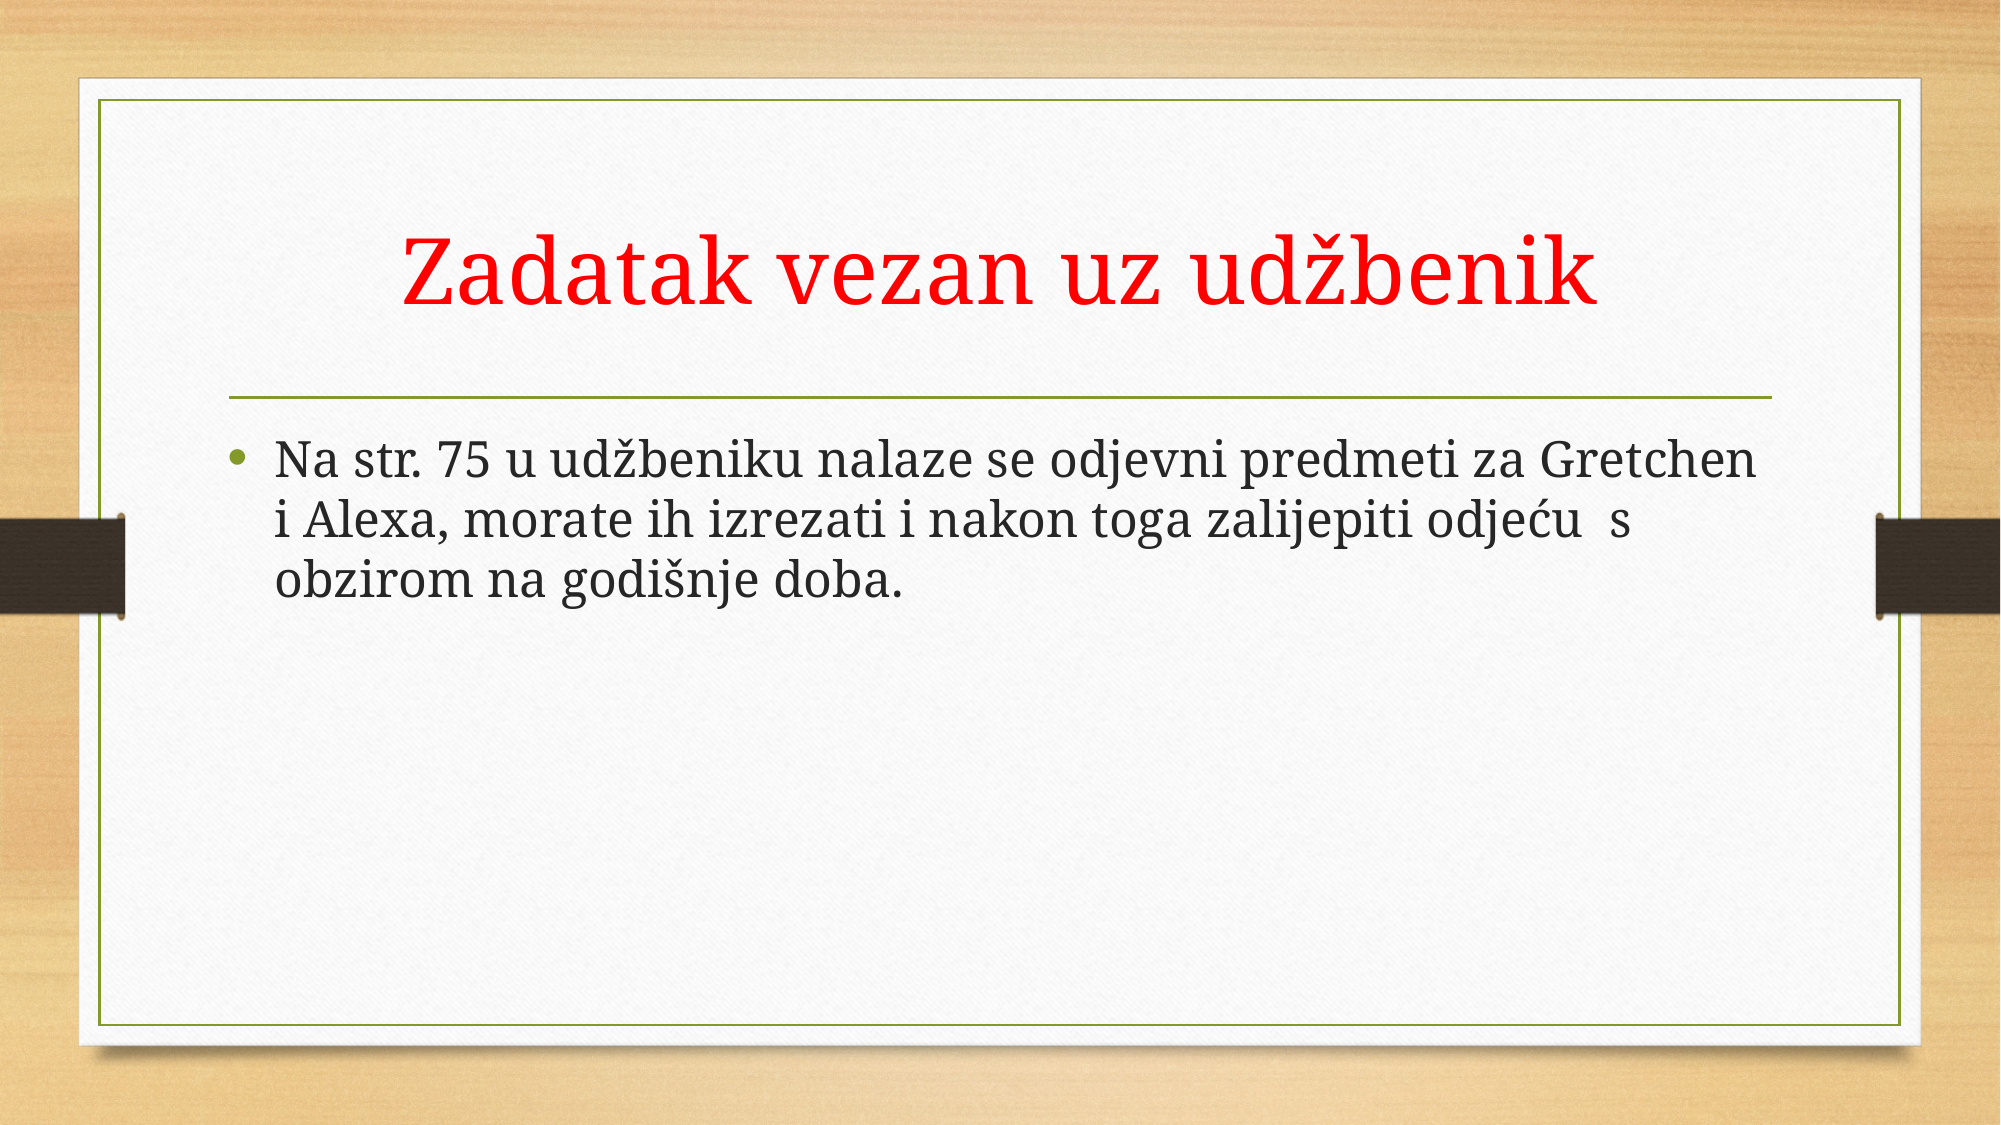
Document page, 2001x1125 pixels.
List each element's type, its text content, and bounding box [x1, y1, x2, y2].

picture [0, 0, 2001, 1125]
title Zadatak vezan uz udžbenik [212, 161, 1788, 375]
list Na str. 75 u udžbeniku nalaze se odjevni predmeti za Gretchen i Alexa, morate ih izrezati i nakon toga zalijepiti odjeću s obzirom na godišnje doba. [212, 419, 1788, 964]
